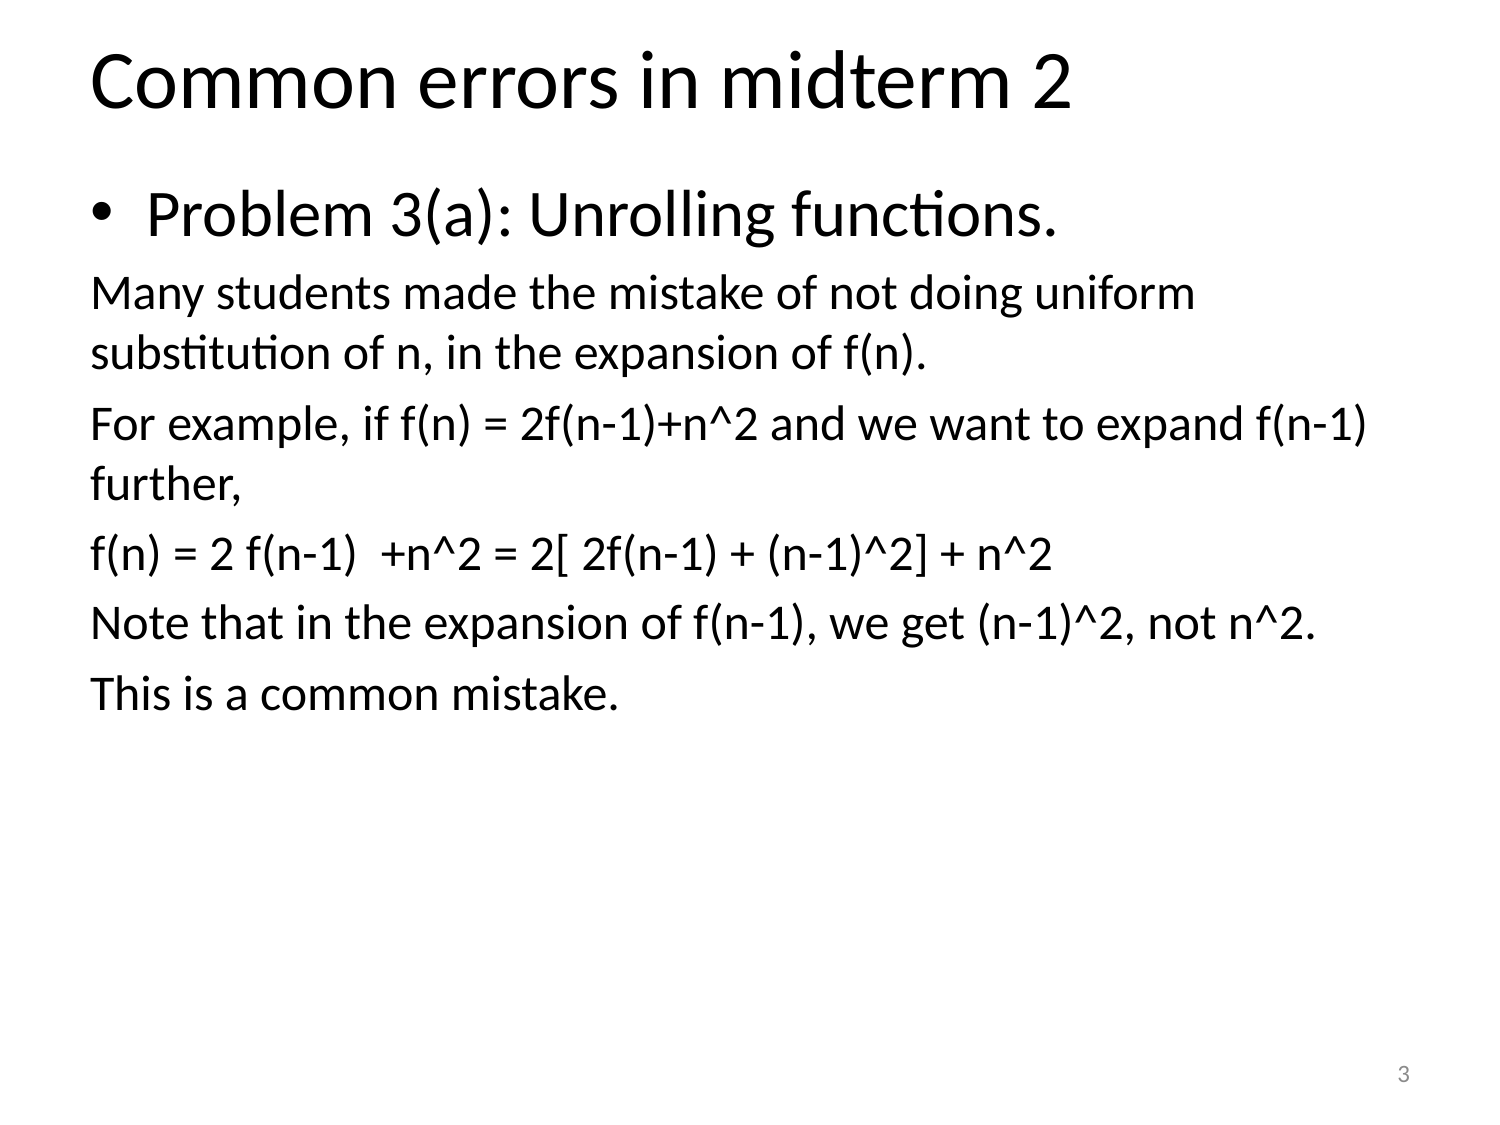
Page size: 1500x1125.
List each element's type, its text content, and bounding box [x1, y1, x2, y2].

title Common errors in midterm 2 [74, 0, 1426, 151]
list Problem 3(a): Unrolling functions. Many students made the mistake of not doing uniform substitution of n, in the expansion of f(n). For example, if f(n) = 2f(n-1)+n^2 and we want to expand f(n-1) further, f(n) = 2 f(n-1) +n^2 = 2[ 2f(n-1) + (n-1)^2] + n^2 Note that in the expansion of f(n-1), we get (n-1)^2, not n^2. This is a common mistake. [74, 162, 1426, 1101]
slide_number 3 [1074, 1042, 1425, 1103]
